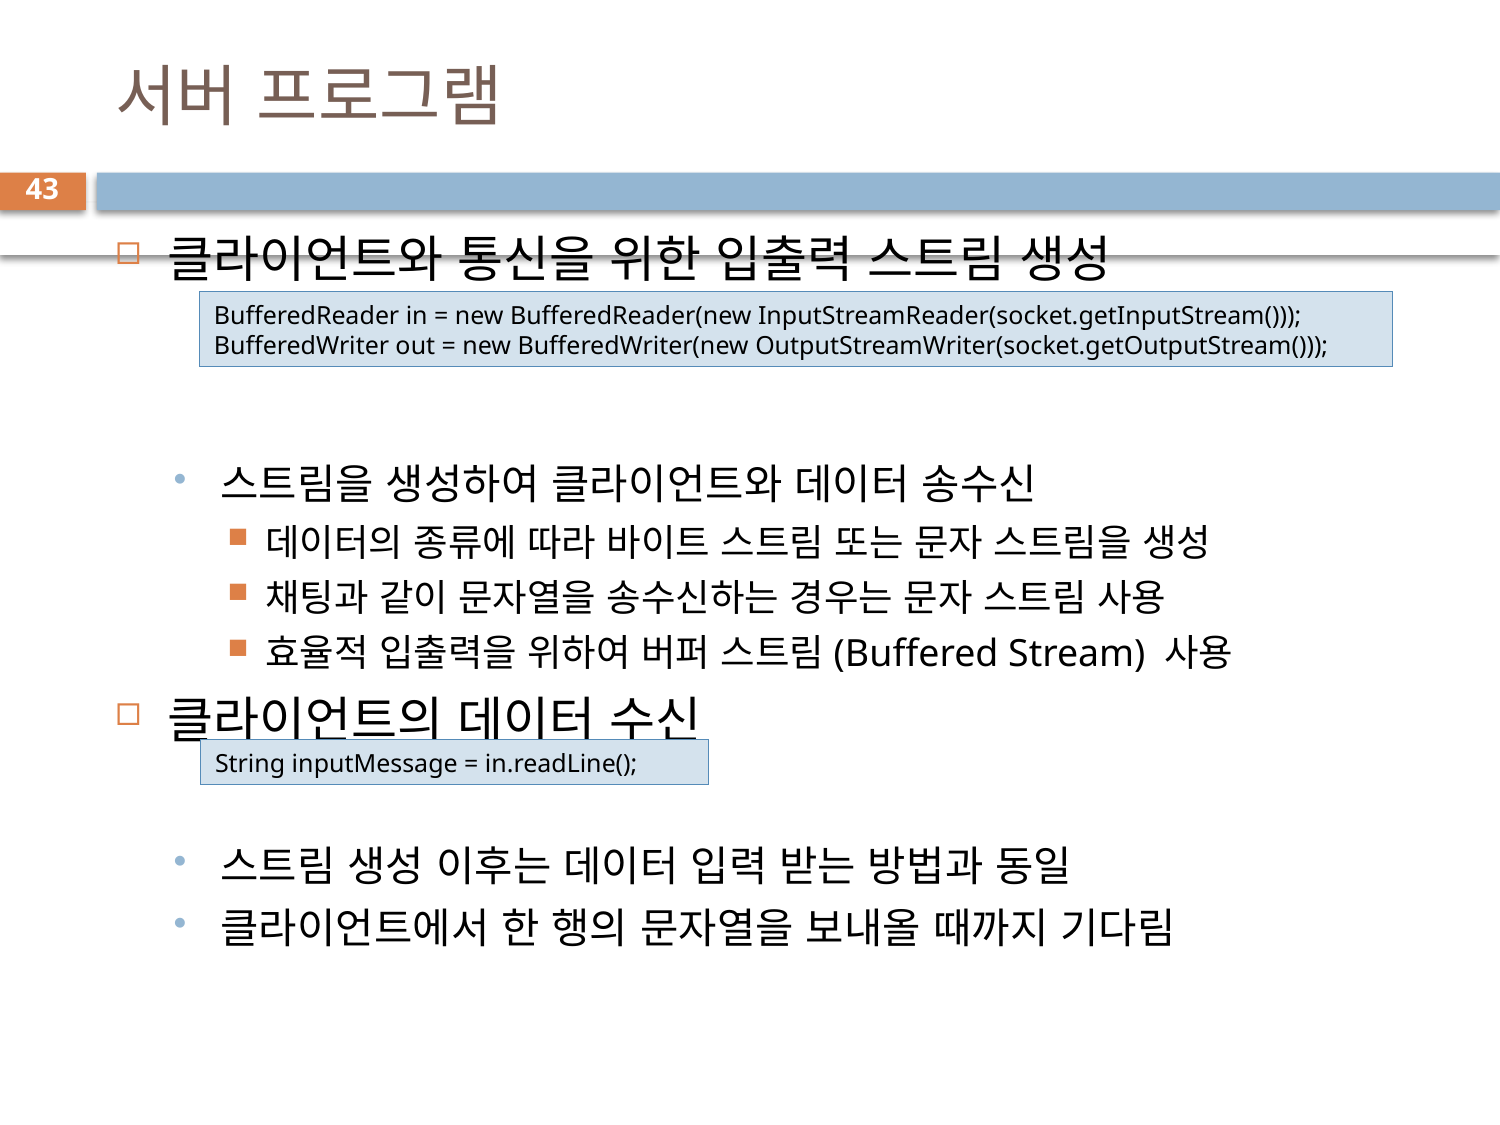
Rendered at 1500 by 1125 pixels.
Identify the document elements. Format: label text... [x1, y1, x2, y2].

slide_number 43 [0, 170, 87, 211]
text_box BufferedReader in = new BufferedReader(new InputStreamReader(socket.getInputStream())); BufferedWriter out = new BufferedWriter(new OutputStreamWriter(socket.getOutputStream())); [199, 291, 1393, 367]
text_box String inputMessage = in.readLine(); [200, 739, 709, 785]
list 클라이언트와 통신을 위한 입출력 스트림 생성 스트림을 생성하여 클라이언트와 데이터 송수신 데이터의 종류에 따라 바이트 스트림 또는 문자 스트림을 생성 채팅과 같이 문자열을 송수신하는 경우는 문자 스트림 사용 효율적 입출력을 위하여 버퍼 스트림(Buffered Stream) 사용 클라이언트의 데이터 수신 스트림 생성 이후는 데이터 입력 받는 방법과 동일 클라이언트에서 한 행의 문자열을 보내올 때까지 기다림 [100, 219, 1438, 1047]
title 서버 프로그램 [100, 37, 1438, 149]
